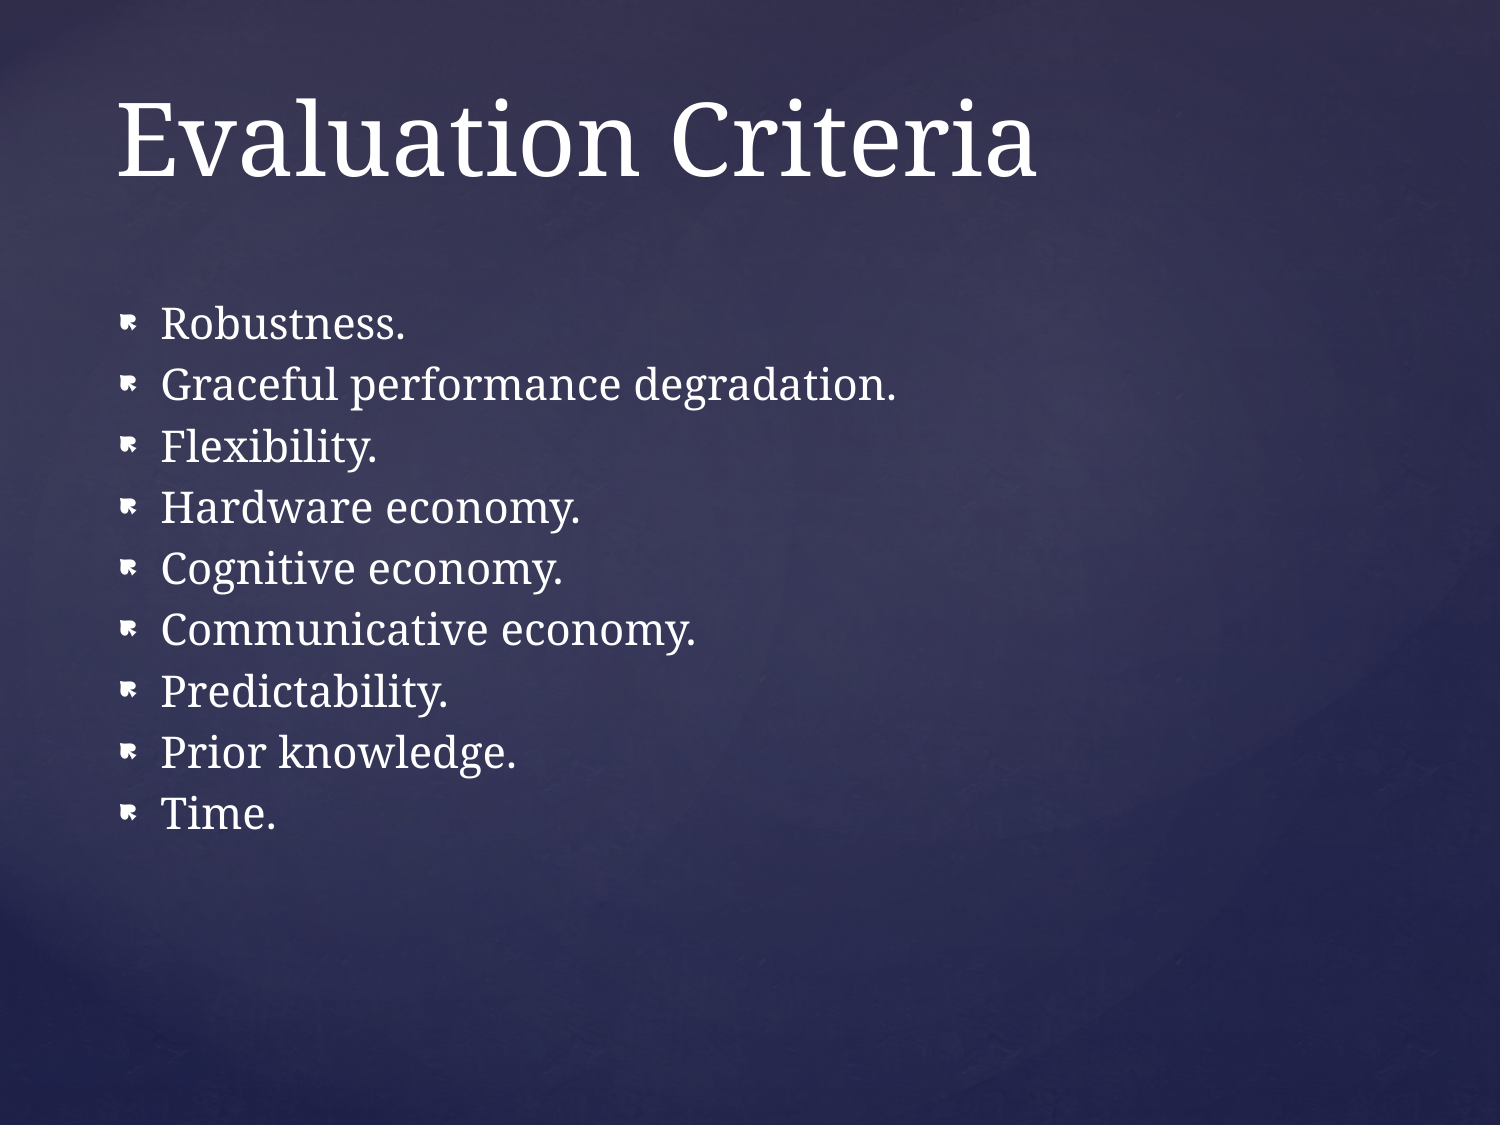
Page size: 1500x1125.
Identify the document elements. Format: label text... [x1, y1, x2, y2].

title Evaluation Criteria [100, 54, 1338, 205]
list Robustness. Graceful performance degradation. Flexibility. Hardware economy. Cognitive economy. Communicative economy. Predictability. Prior knowledge. Time. [100, 267, 1317, 868]
